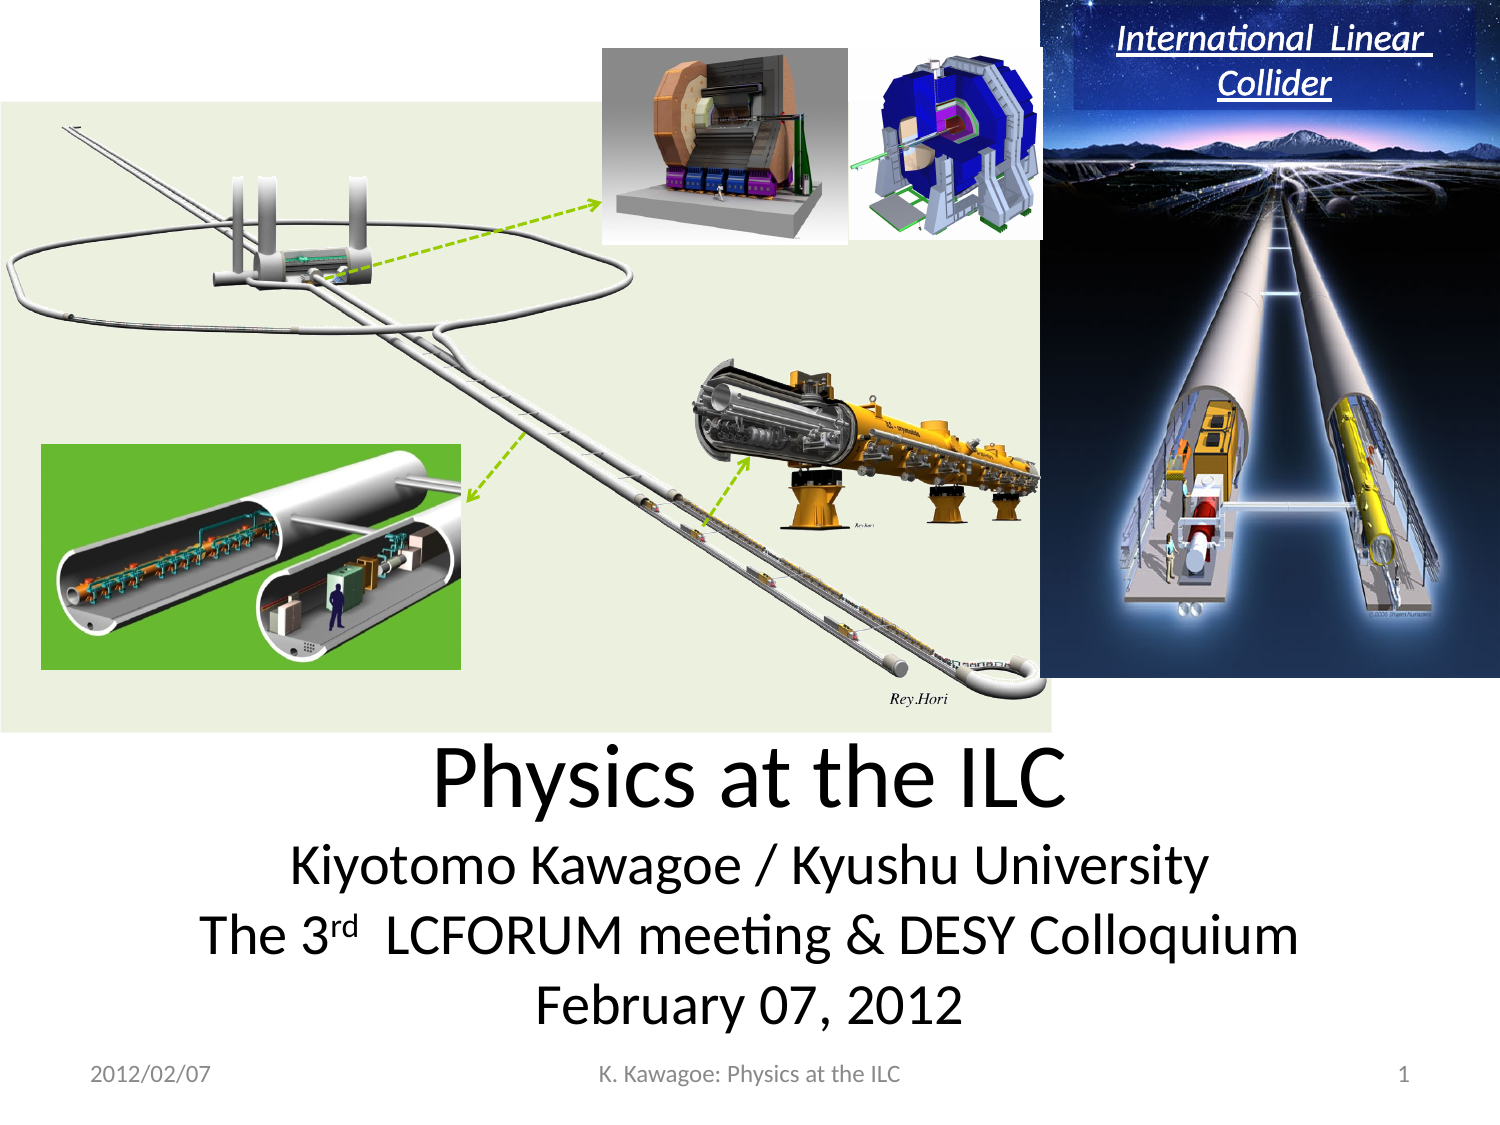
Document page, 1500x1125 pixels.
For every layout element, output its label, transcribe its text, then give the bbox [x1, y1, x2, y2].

slide_number 1 [1074, 1042, 1425, 1103]
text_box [324, 201, 603, 280]
footer K. Kawagoe: Physics at the ILC [512, 1042, 988, 1103]
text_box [691, 467, 762, 515]
picture [0, 0, 1500, 734]
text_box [460, 438, 532, 498]
title Physics at the ILC Kiyotomo Kawagoe / Kyushu University The 3rd LCFORUM meeting & DESY Colloquium February 07, 2012 [112, 755, 1388, 997]
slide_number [75, 1042, 425, 1103]
